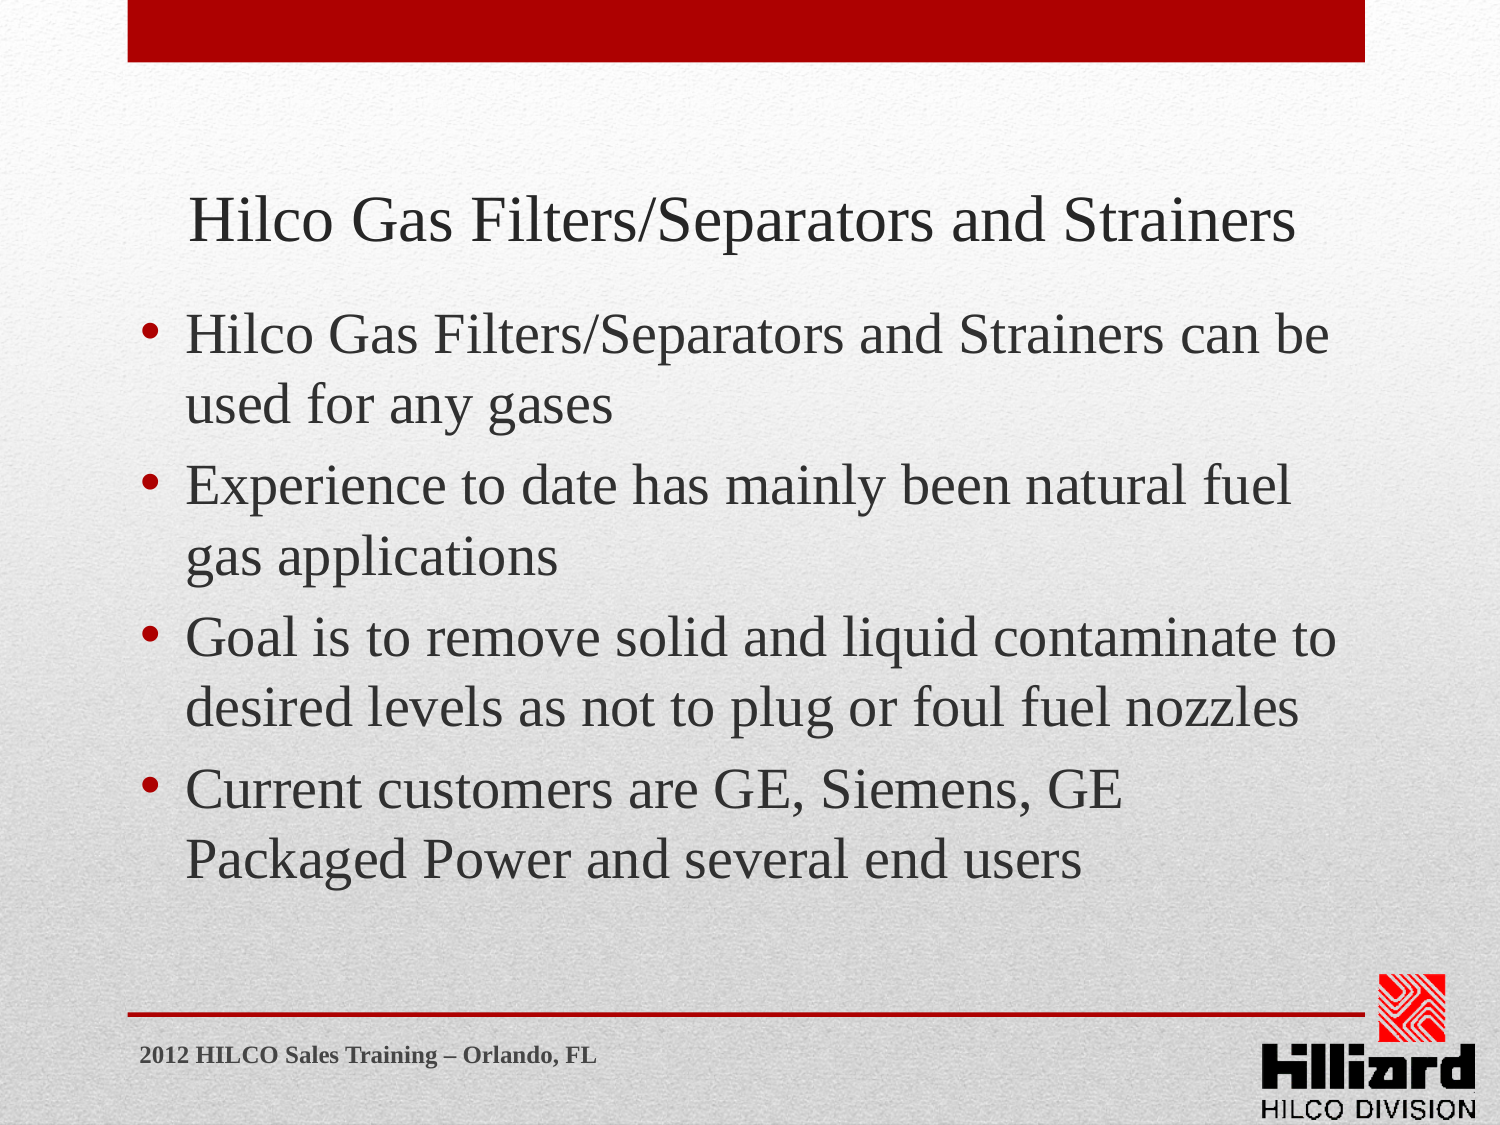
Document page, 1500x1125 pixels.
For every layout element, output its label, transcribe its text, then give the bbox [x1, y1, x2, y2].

title Hilco Gas Filters/Separators and Strainers [137, 149, 1350, 263]
picture [1262, 974, 1475, 1120]
list Hilco Gas Filters/Separators and Strainers can be used for any gases Experience to date has mainly been natural fuel gas applications Goal is to remove solid and liquid contaminate to desired levels as not to plug or foul fuel nozzles Current customers are GE, Siemens, GE Packaged Power and several end users [125, 287, 1363, 988]
